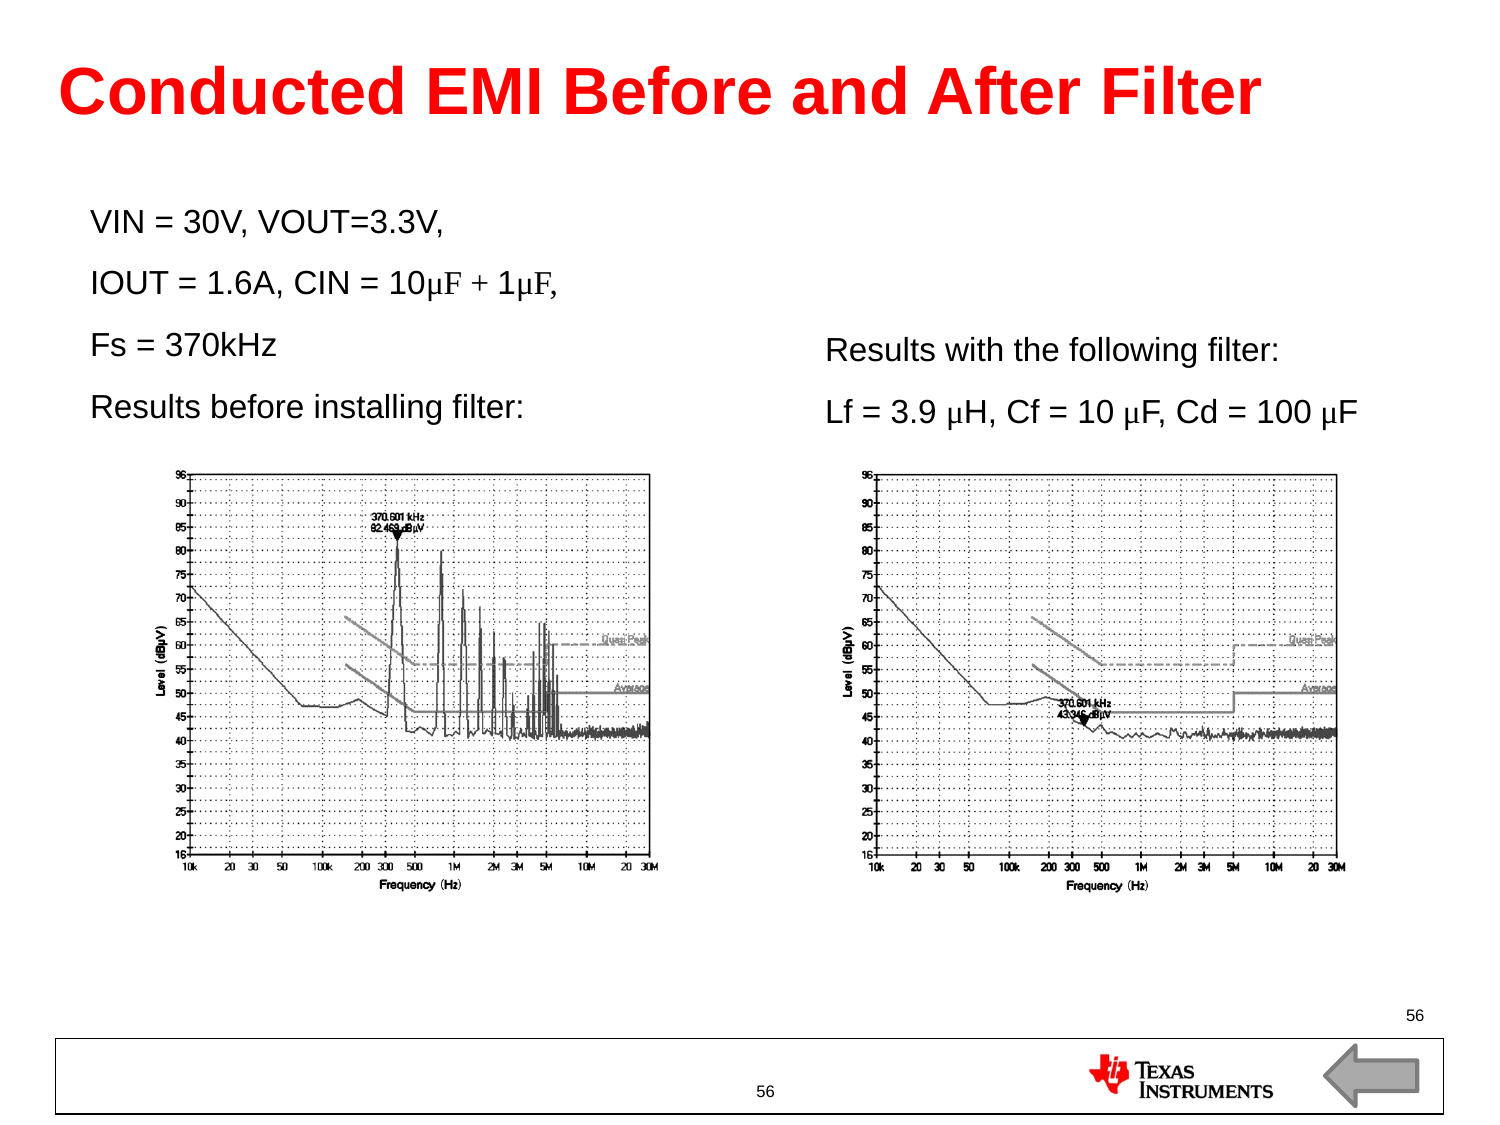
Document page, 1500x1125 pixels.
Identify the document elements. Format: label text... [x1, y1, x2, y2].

title Conducted EMI Before and After Filter [43, 0, 1395, 188]
text_box [1322, 1043, 1420, 1109]
picture [1087, 1052, 1274, 1099]
text_box 56 [723, 1073, 790, 1103]
list VIN = 30V, VOUT=3.3V, IOUT = 1.6A, CIN = 10μF + 1μF, Fs = 370kHz Results before installing filter: [74, 251, 738, 433]
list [153, 469, 659, 892]
list Results with the following filter: Lf = 3.9 μH, Cf = 10 μF, Cd = 100 μF [809, 256, 1473, 438]
slide_number 56 [1089, 996, 1440, 1032]
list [841, 469, 1346, 893]
